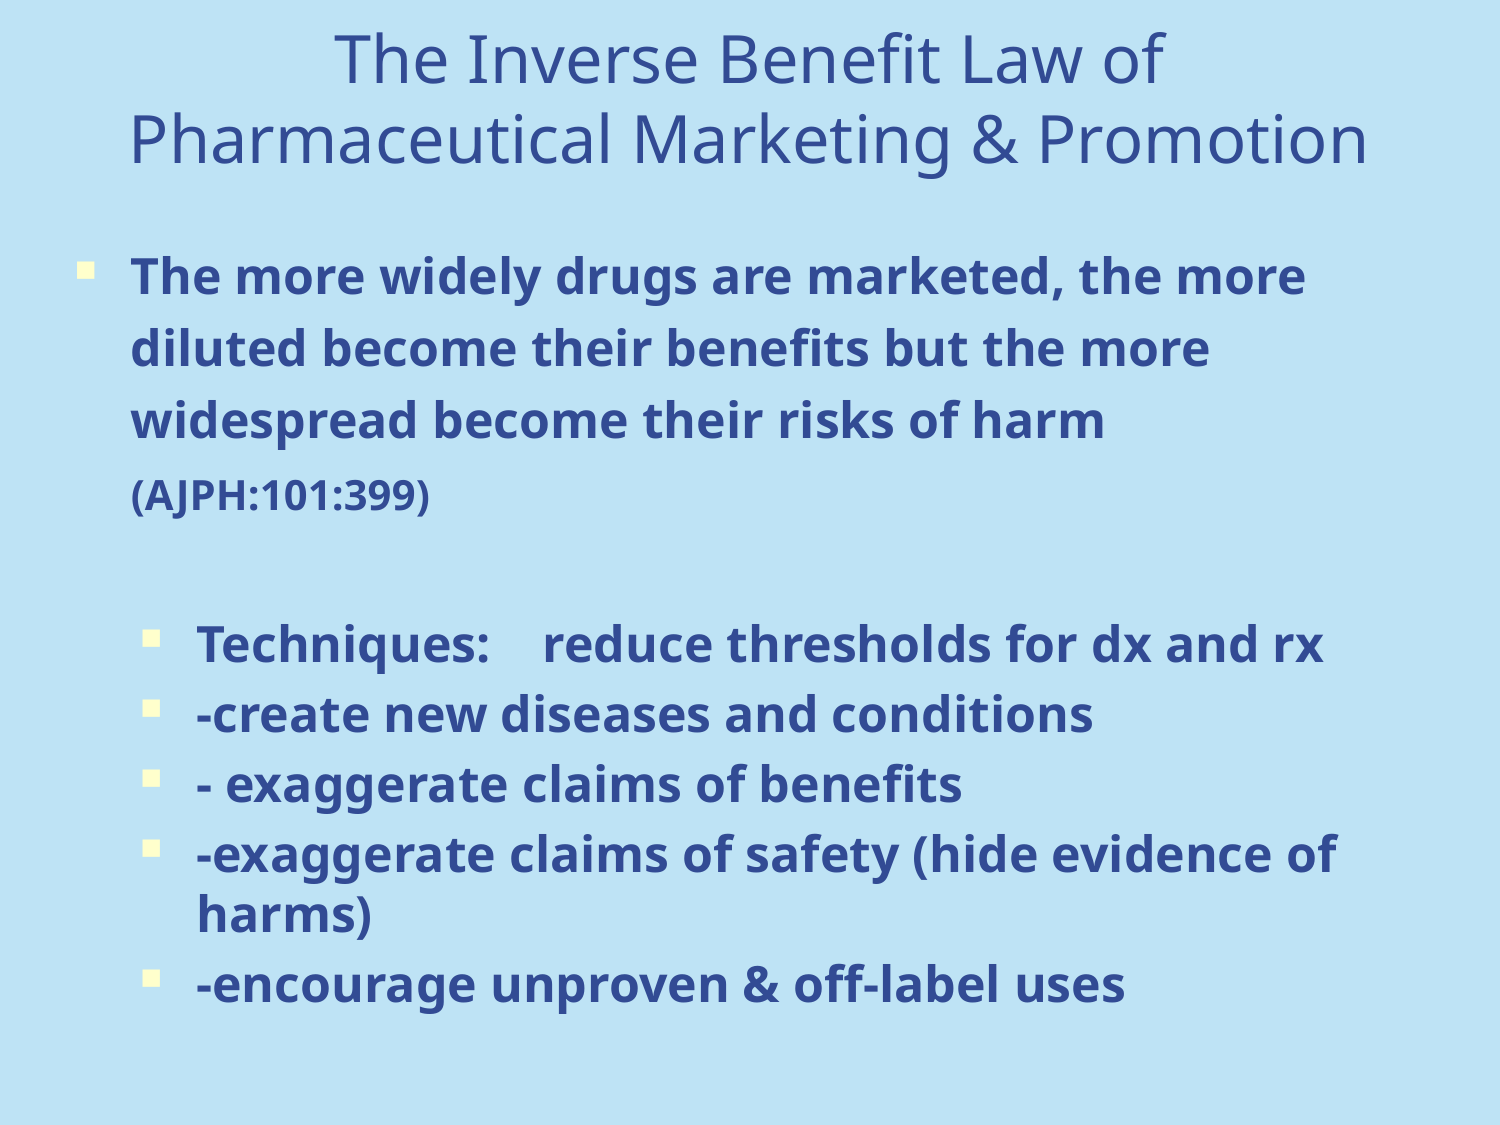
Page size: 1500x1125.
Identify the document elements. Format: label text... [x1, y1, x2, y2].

list The more widely drugs are marketed, the more diluted become their benefits but the more widespread become their risks of harm (AJPH:101:399) Techniques: reduce thresholds for dx and rx -create new diseases and conditions - exaggerate claims of benefits -exaggerate claims of safety (hide evidence of harms) -encourage unproven & off-label uses [59, 224, 1498, 1125]
title The Inverse Benefit Law of Pharmaceutical Marketing & Promotion [75, 3, 1425, 191]
